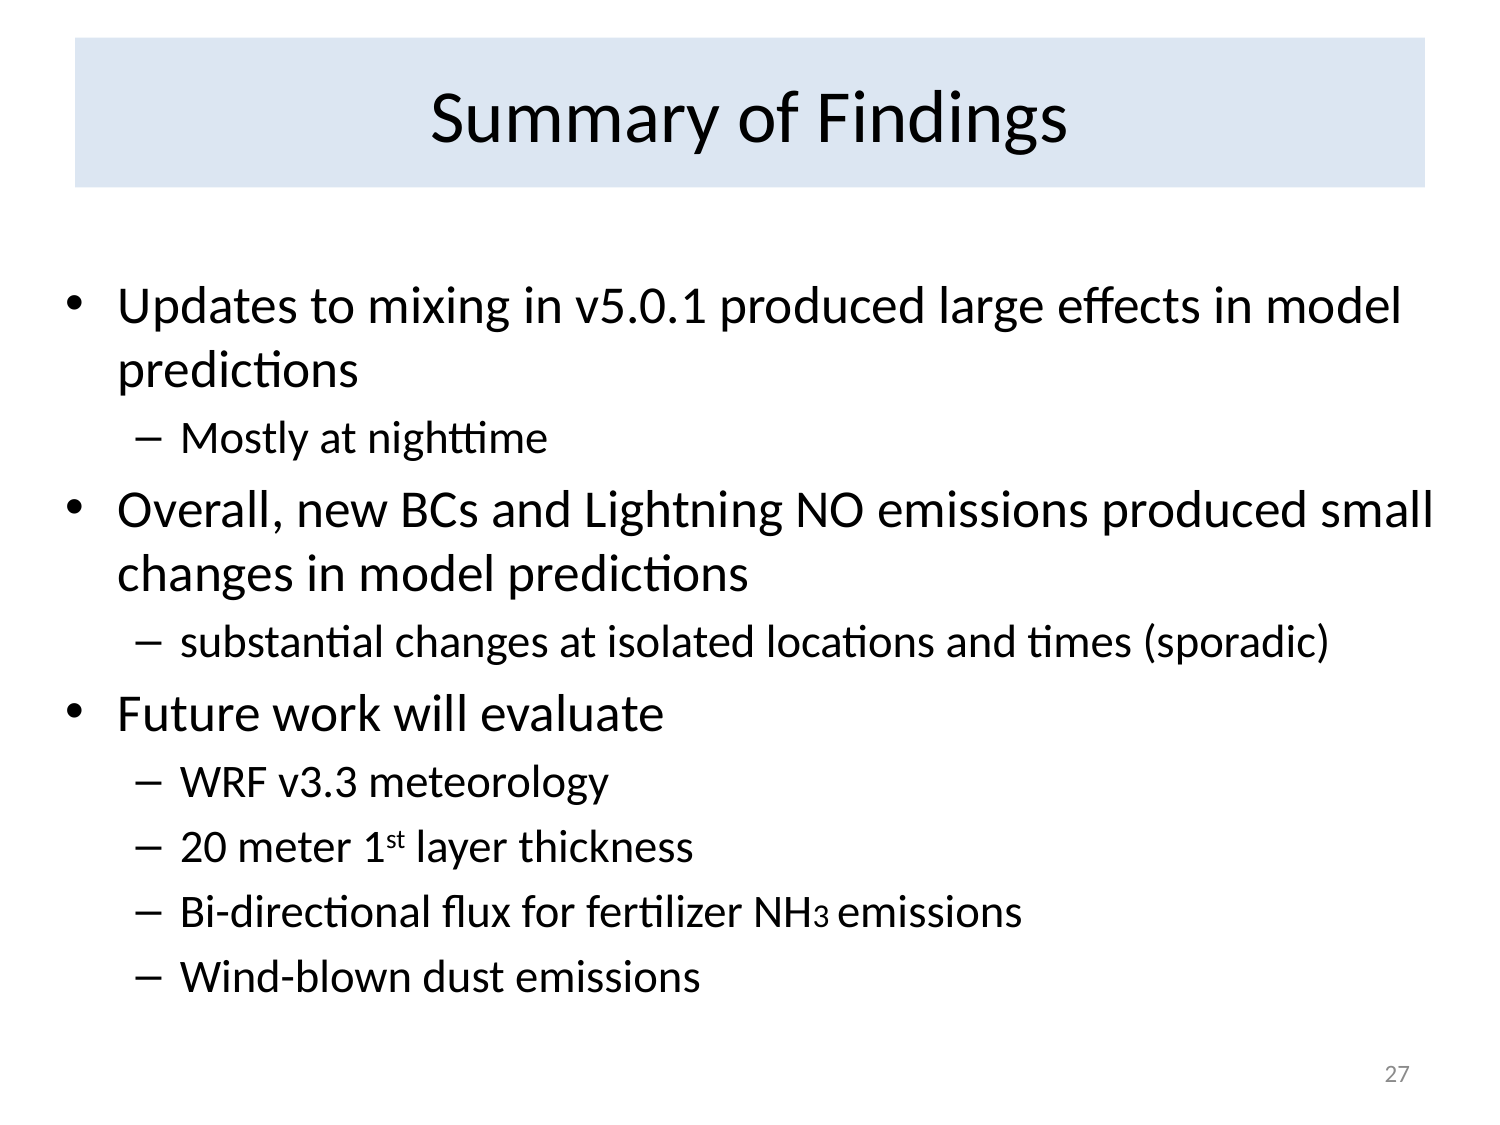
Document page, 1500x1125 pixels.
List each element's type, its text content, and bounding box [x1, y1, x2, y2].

slide_number 27 [1074, 1042, 1425, 1103]
list Updates to mixing in v5.0.1 produced large effects in model predictions Mostly at nighttime Overall, new BCs and Lightning NO emissions produced small changes in model predictions substantial changes at isolated locations and times (sporadic) Future work will evaluate WRF v3.3 meteorology 20 meter 1st layer thickness Bi-directional flux for fertilizer NH3 emissions Wind-blown dust emissions [50, 262, 1463, 1013]
title Summary of Findings [75, 37, 1425, 188]
